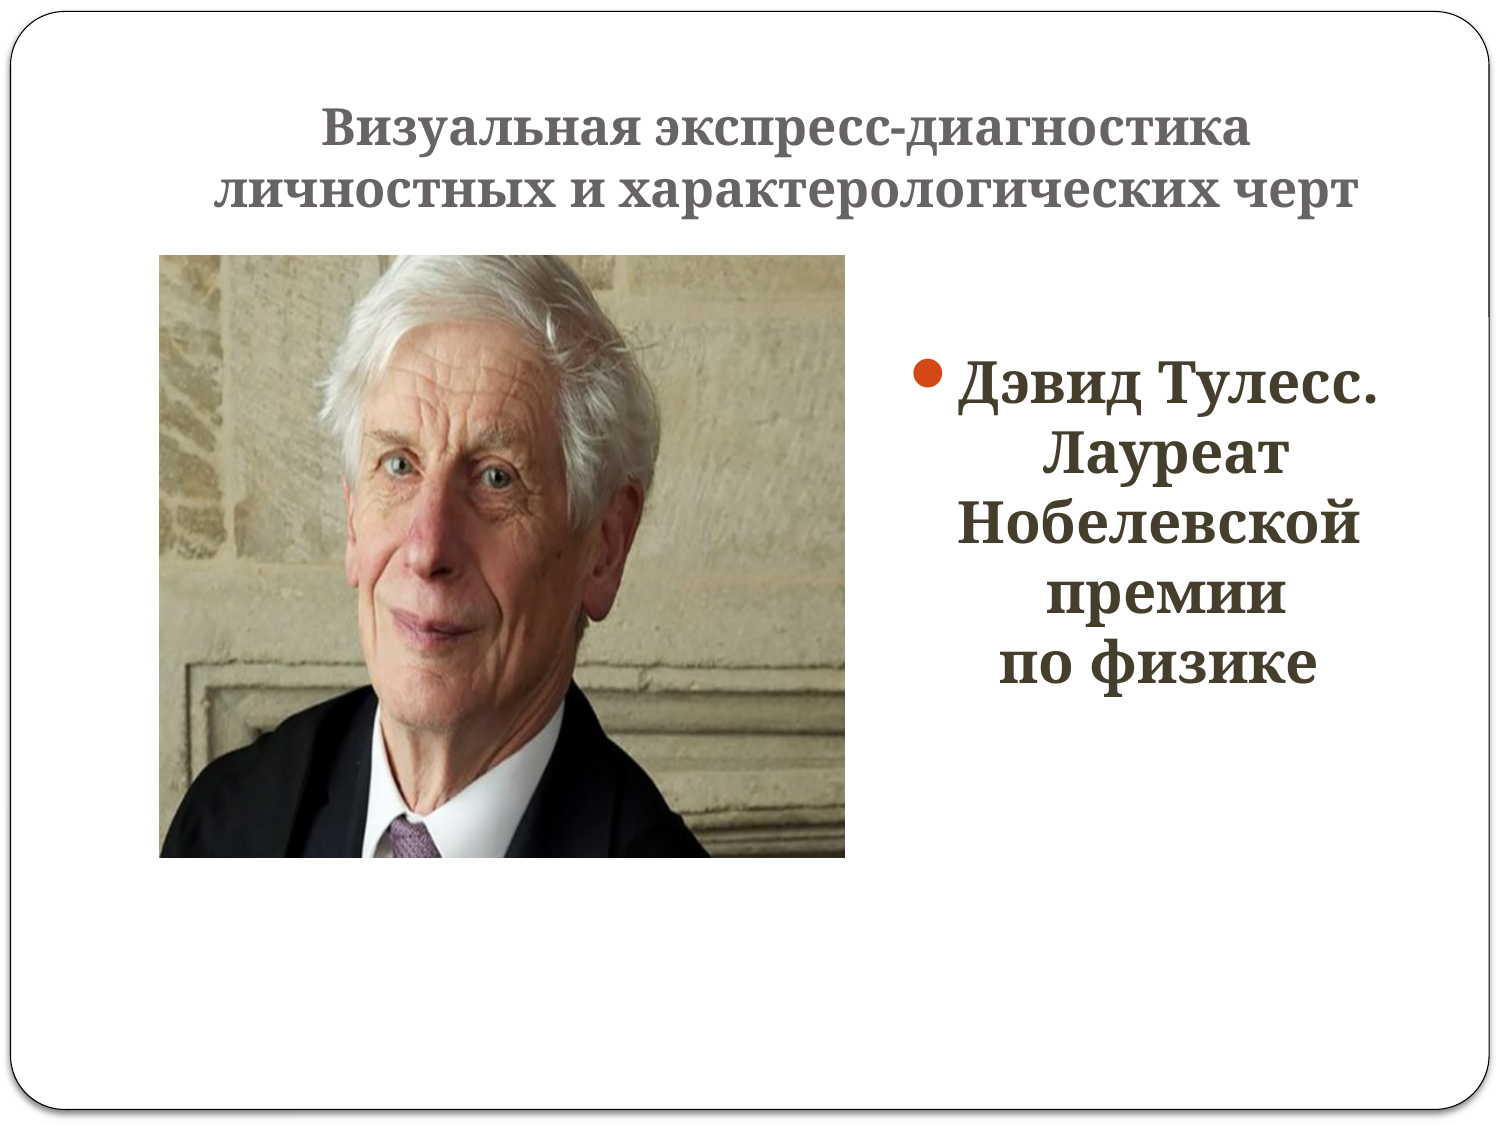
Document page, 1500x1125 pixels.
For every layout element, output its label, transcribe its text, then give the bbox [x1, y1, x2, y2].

picture [159, 255, 845, 858]
title Визуальная экспресс-диагностика личностных и характерологических черт [150, 45, 1425, 233]
list Дэвид Тулесс. Лауреат Нобелевской премии по физике [879, 254, 1410, 835]
